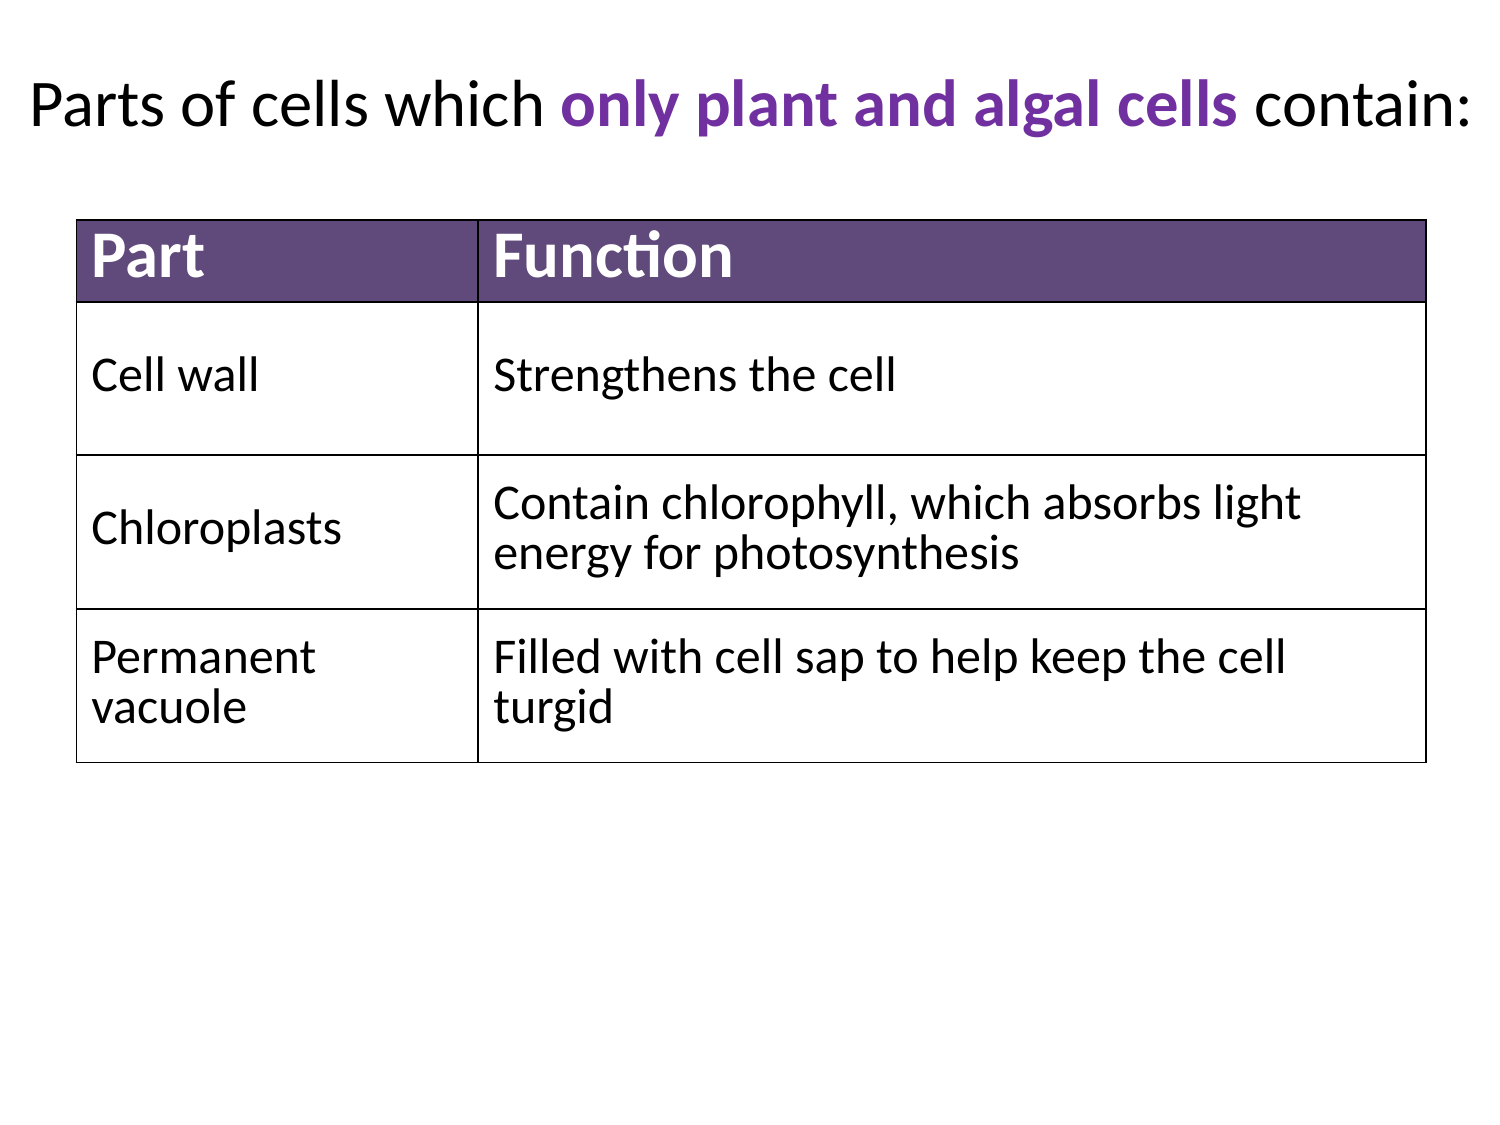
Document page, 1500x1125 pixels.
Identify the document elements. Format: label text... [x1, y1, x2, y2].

table_cell Filled with cell sap to help keep the cell turgid [479, 610, 1425, 762]
table_header Function [479, 221, 1425, 301]
table_cell Cell wall [77, 303, 477, 454]
table_cell Chloroplasts [77, 456, 477, 608]
text_box Parts of cells which only plant and algal cells contain: [29, 59, 1483, 155]
table_header Part [77, 221, 477, 301]
table_cell Contain chlorophyll, which absorbs light energy for photosynthesis [479, 456, 1425, 608]
table_cell Permanent vacuole [77, 610, 477, 762]
table_cell Strengthens the cell [479, 303, 1425, 454]
